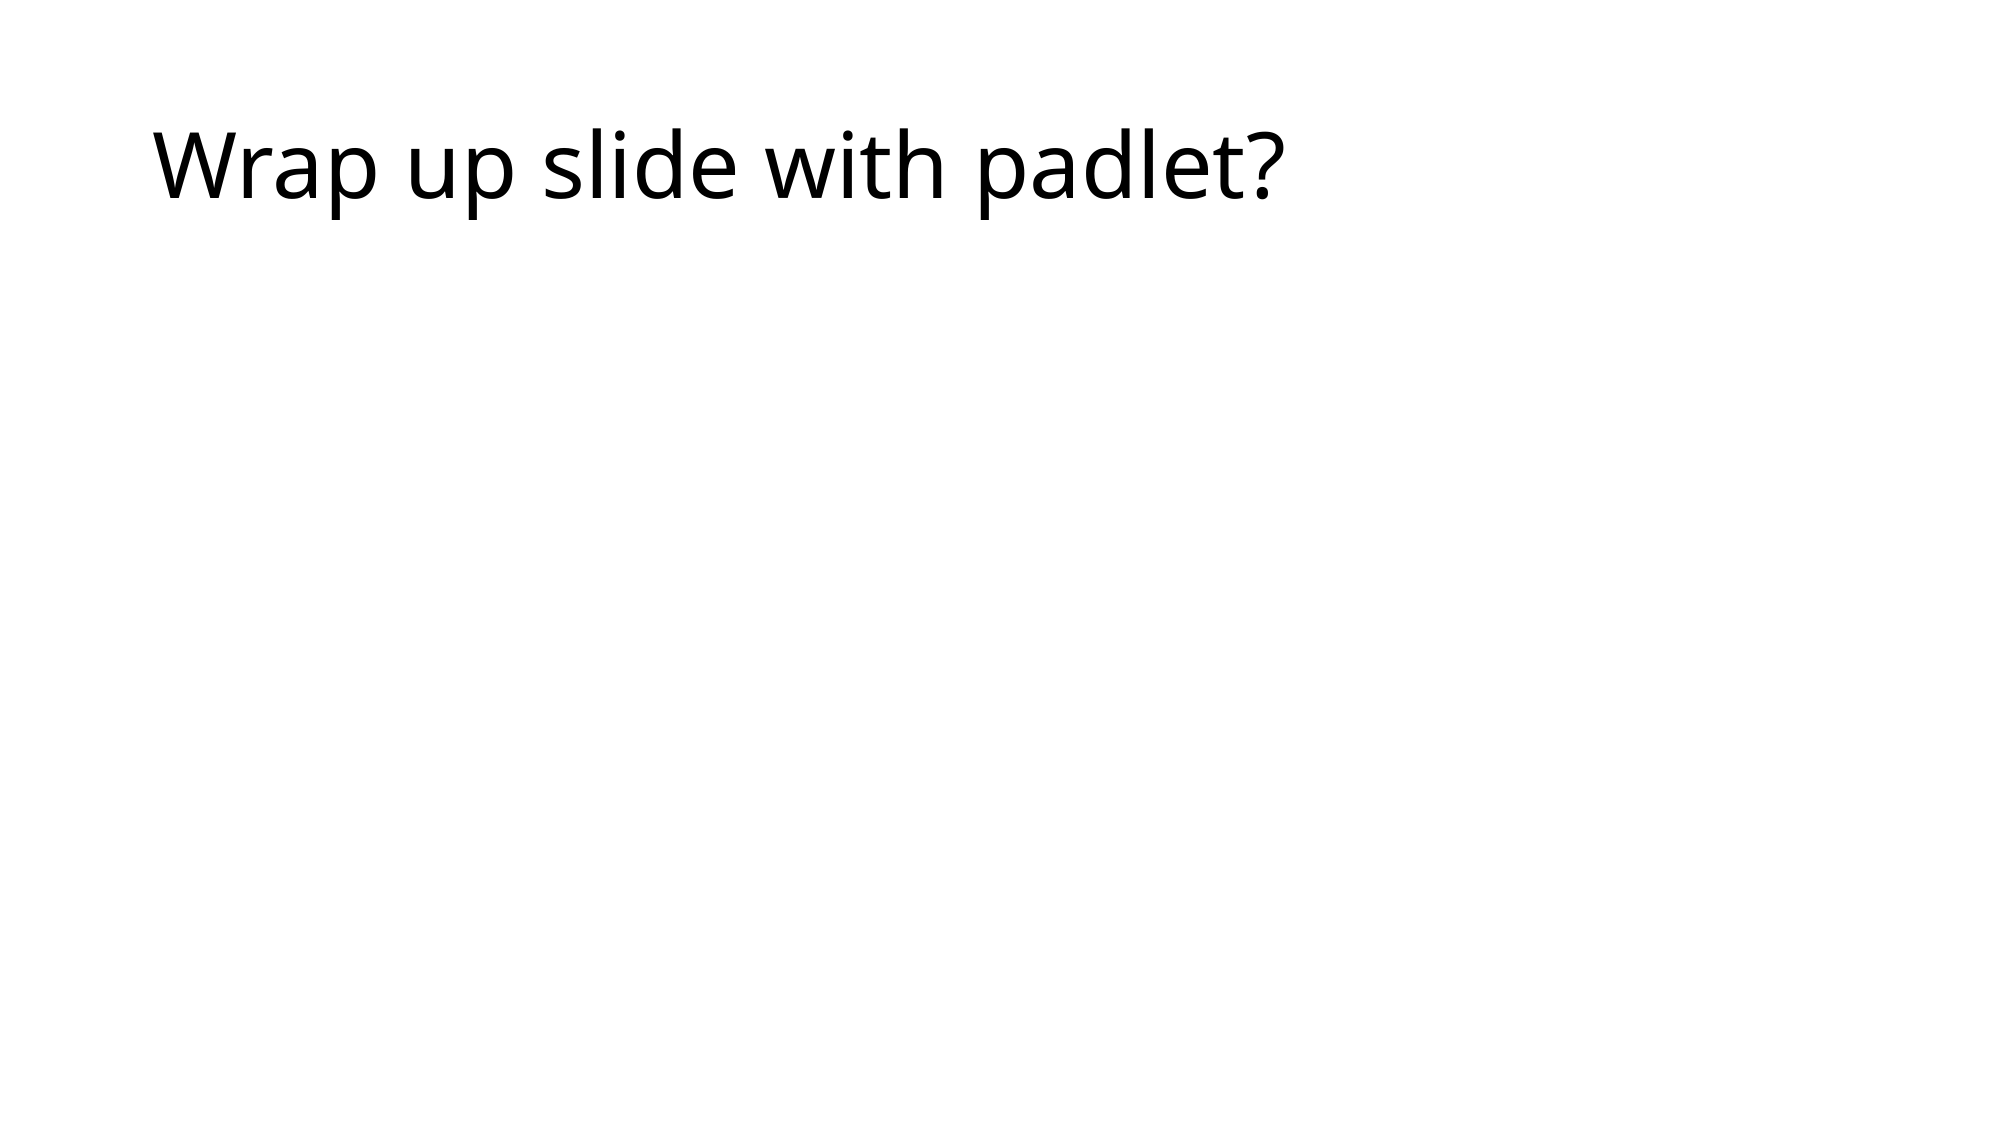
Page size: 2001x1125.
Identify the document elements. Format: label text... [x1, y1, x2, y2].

title Wrap up slide with padlet? [137, 59, 1863, 278]
